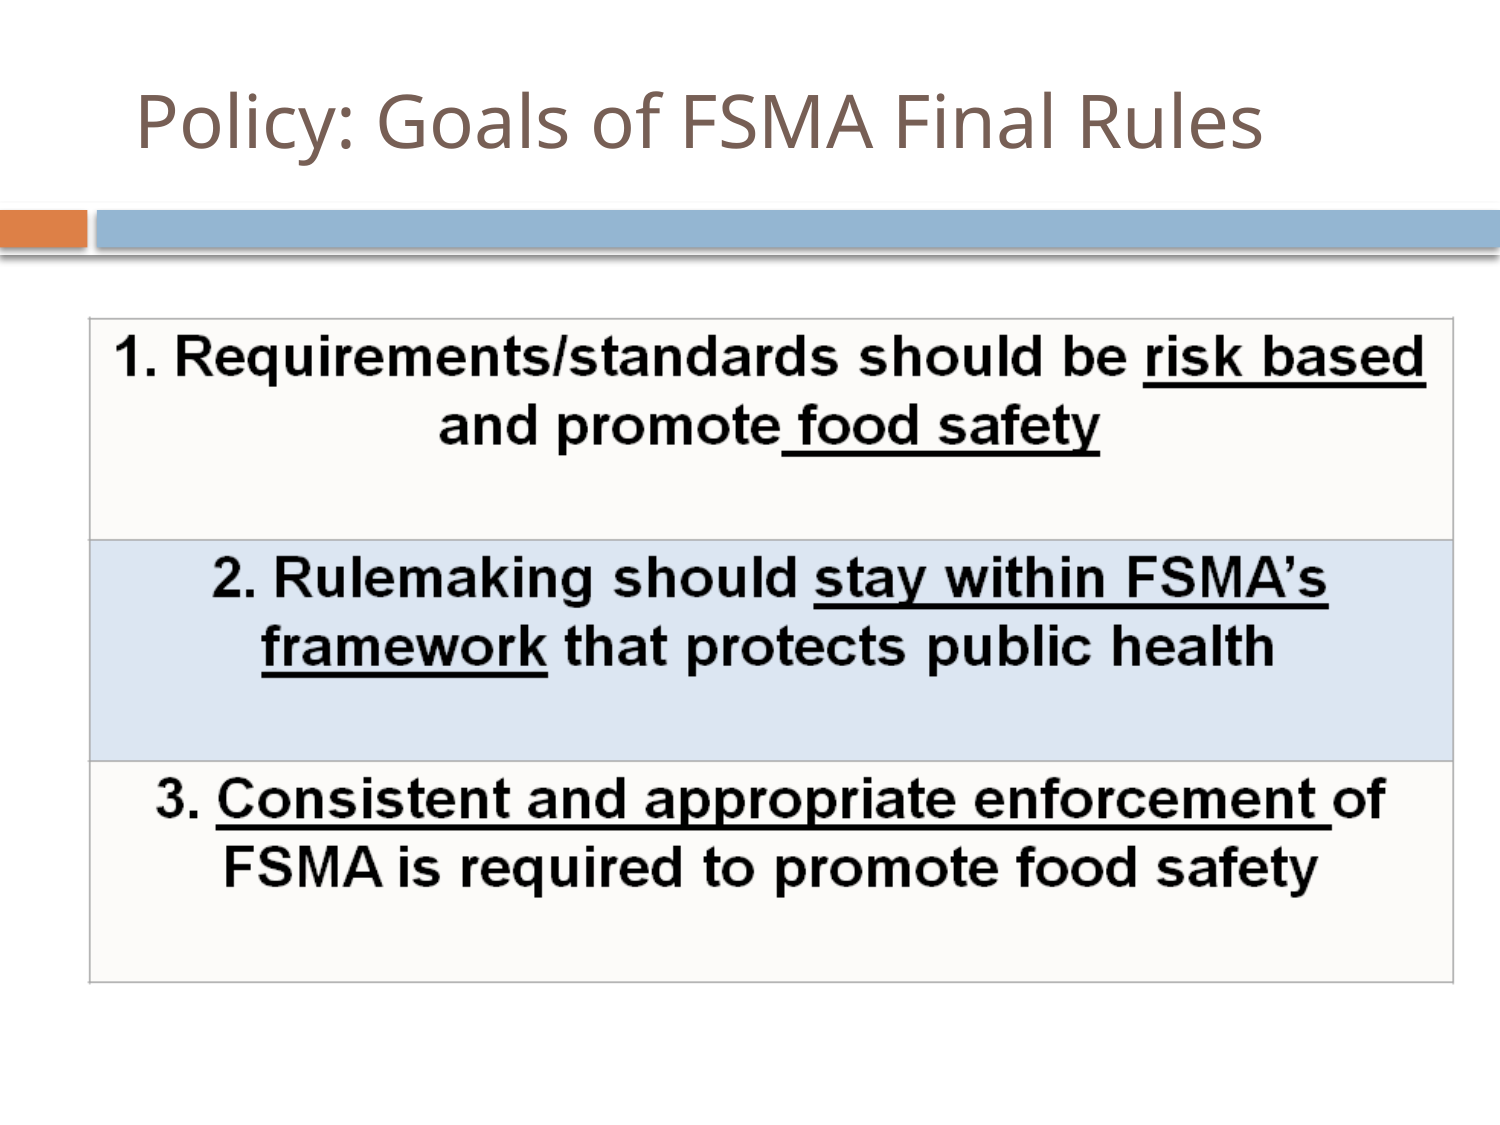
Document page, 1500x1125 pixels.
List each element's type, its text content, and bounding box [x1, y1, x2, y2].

title Policy: Goals of FSMA Final Rules [100, 37, 1438, 200]
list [71, 300, 1471, 1001]
